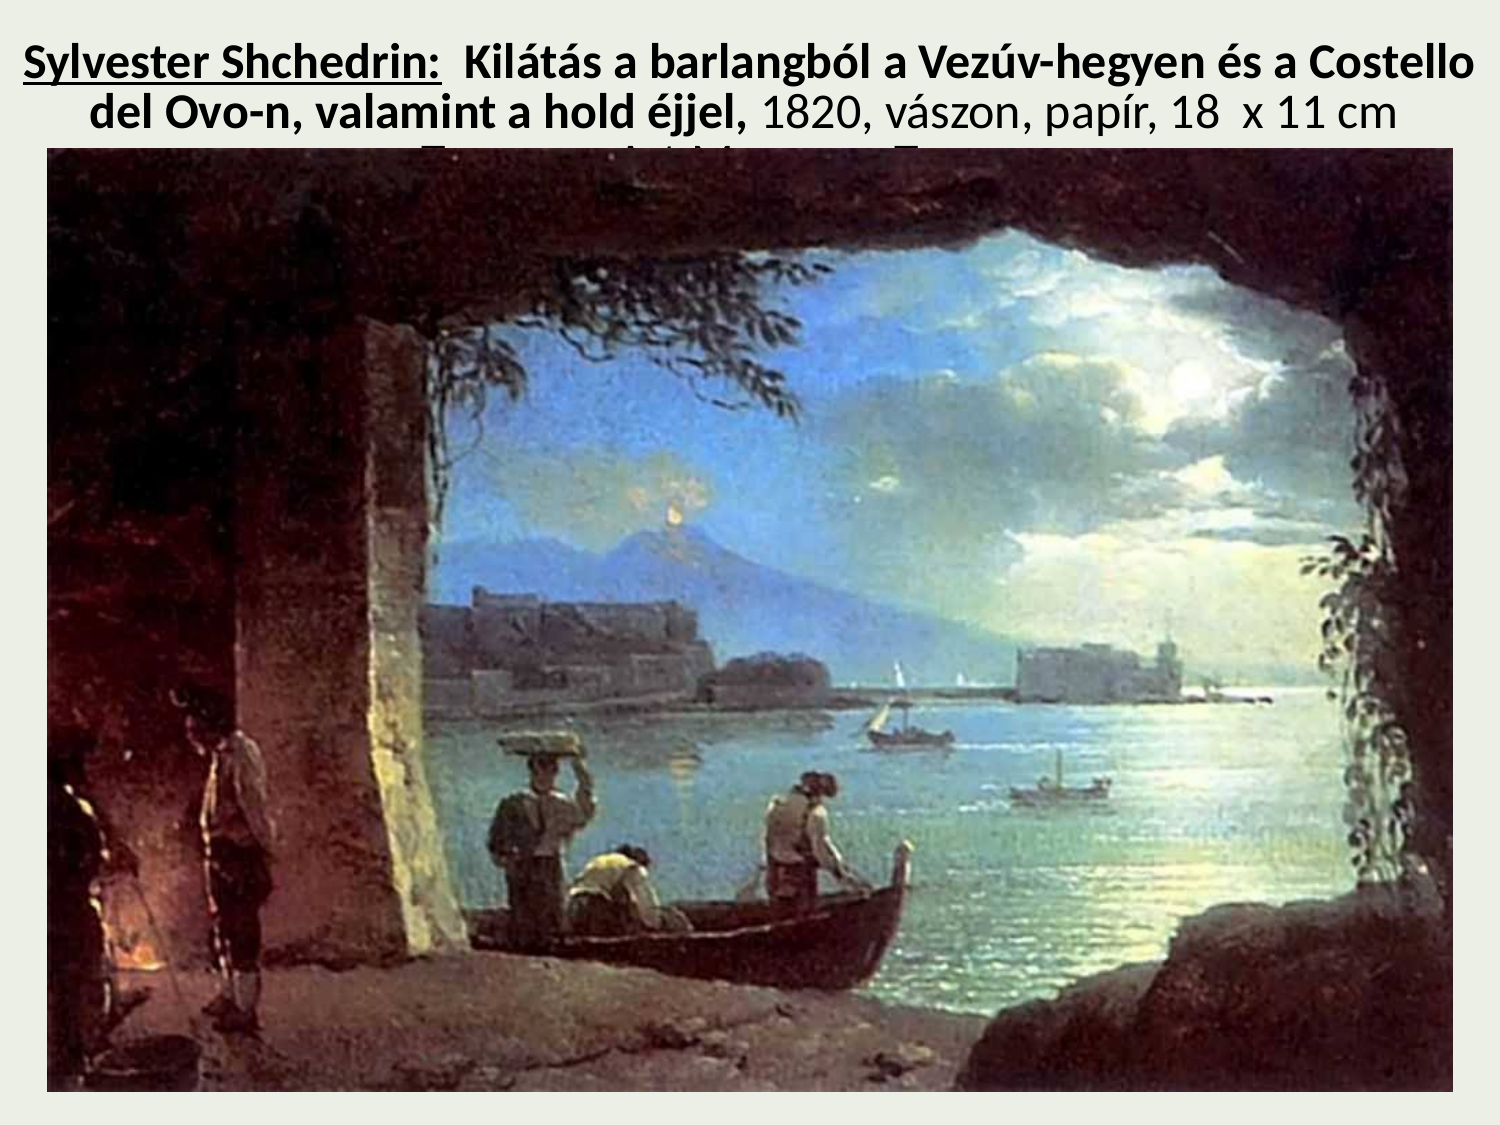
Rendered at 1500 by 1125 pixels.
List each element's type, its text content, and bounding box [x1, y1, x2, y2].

picture [46, 148, 1454, 1092]
text_box Sylvester Shchedrin: Kilátás a barlangból a Vezúv-hegyen és a Costello del Ovo-n, valamint a hold éjjel, 1820, vászon, papír, 18 x 11 cm Taganrog Art Museum, Taganrog [0, 30, 1500, 196]
